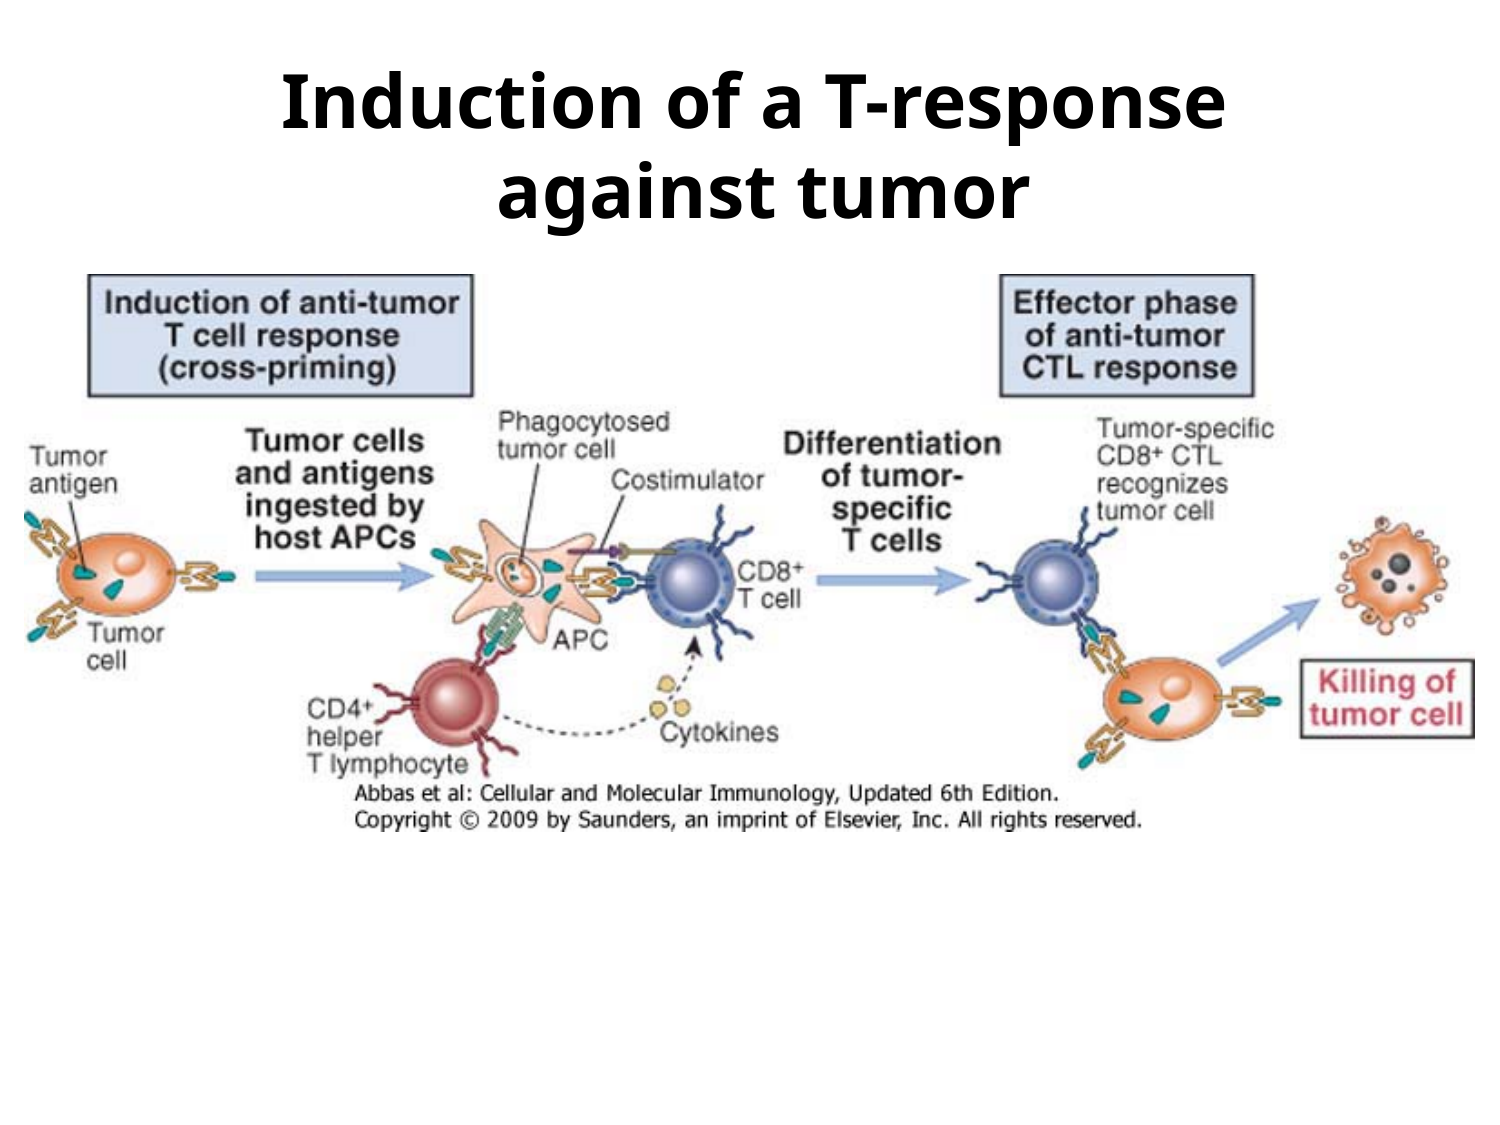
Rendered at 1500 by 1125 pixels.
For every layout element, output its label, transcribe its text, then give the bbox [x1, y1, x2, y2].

picture [24, 274, 1476, 832]
text_box Induction of a T-response against tumor [29, 46, 1500, 242]
